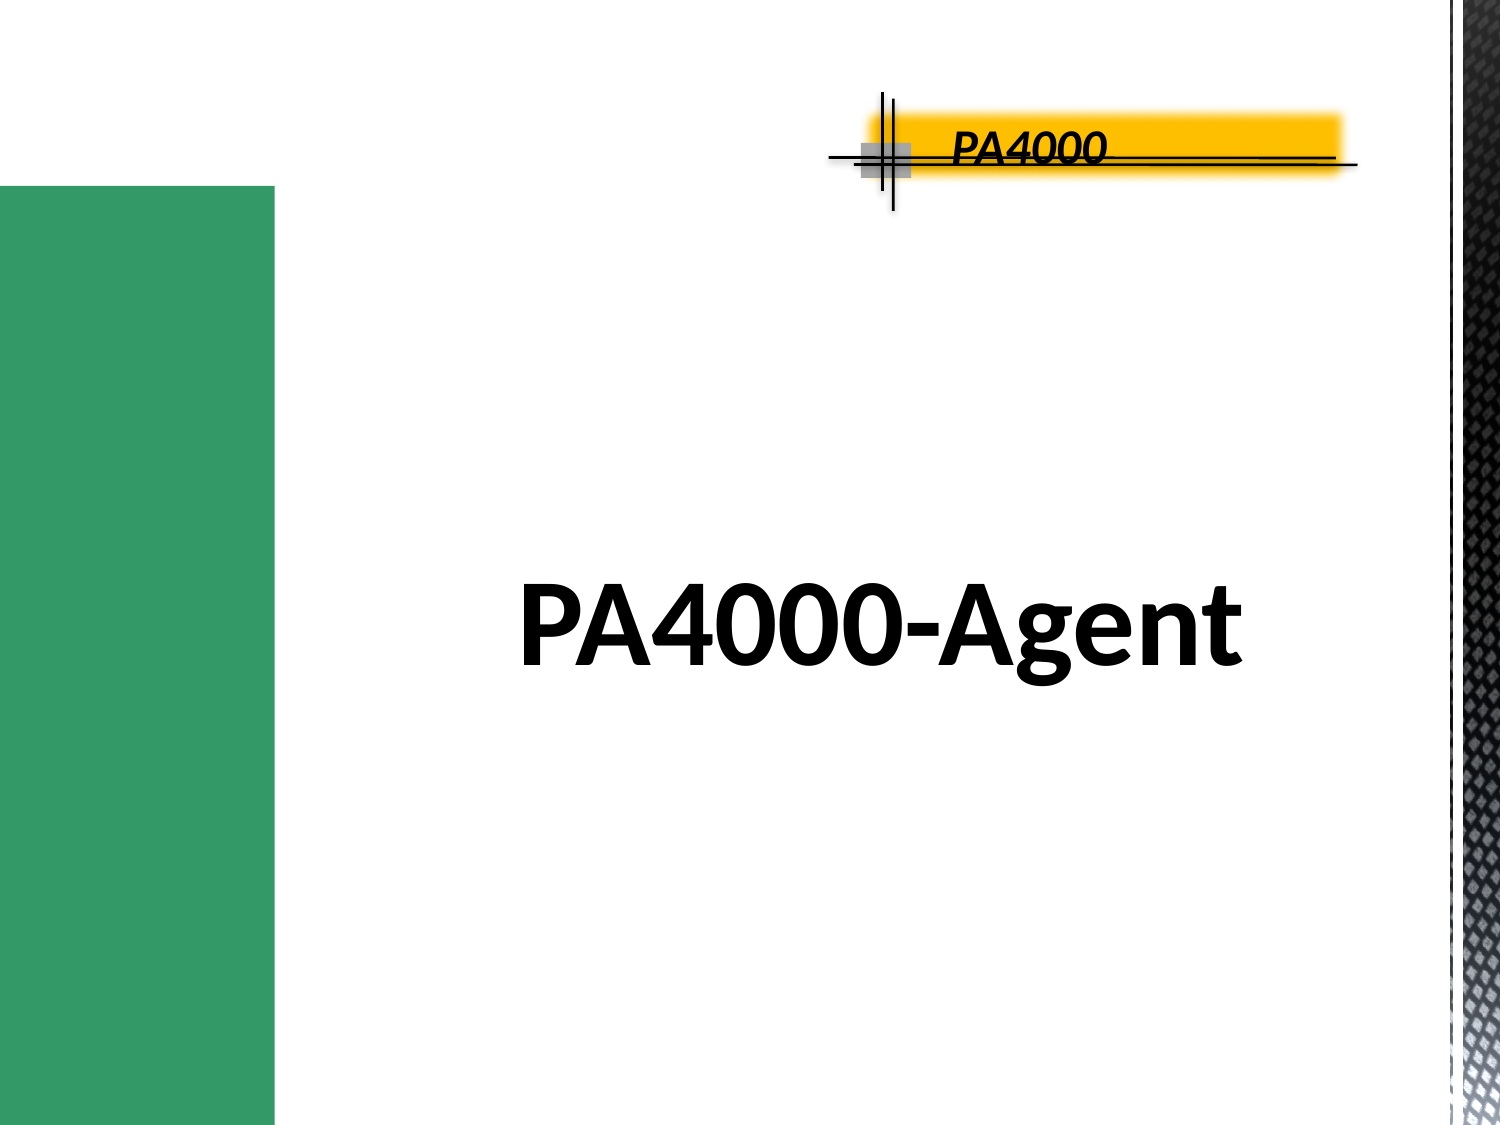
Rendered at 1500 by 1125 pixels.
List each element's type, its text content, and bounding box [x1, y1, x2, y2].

list PA4000-Agent [474, 532, 1500, 689]
picture [1447, 689, 1500, 1125]
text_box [828, 91, 1358, 212]
text_box [0, 185, 275, 1125]
picture [1447, 0, 1500, 532]
